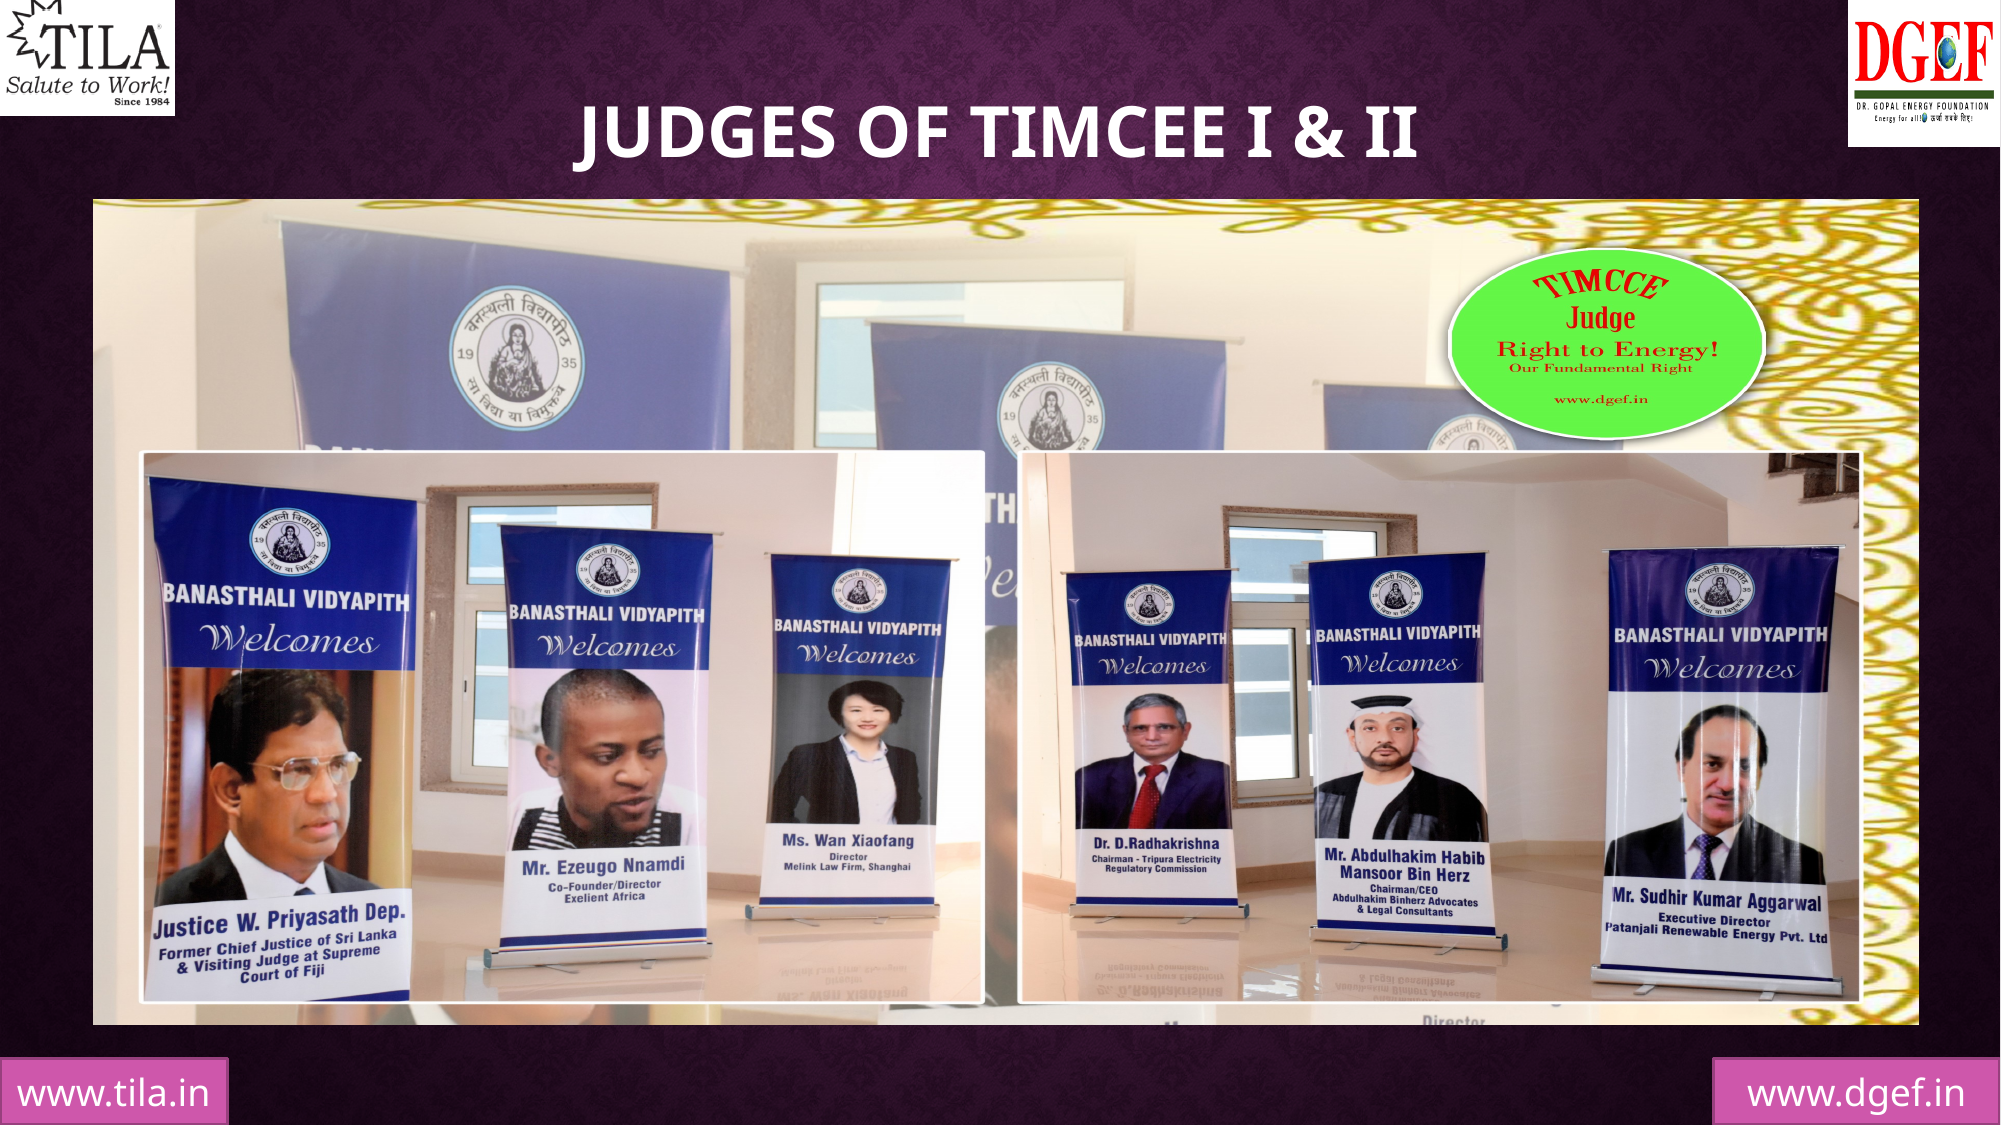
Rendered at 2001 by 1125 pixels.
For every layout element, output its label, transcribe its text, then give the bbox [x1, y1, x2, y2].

picture [1847, 0, 2000, 147]
text_box www.dgef.in [1712, 1057, 2000, 1125]
text_box www.tila.in [0, 1057, 229, 1125]
picture [92, 199, 1920, 1025]
picture [0, 0, 175, 116]
title Judges of TIMCEE I & II [149, 53, 1849, 198]
